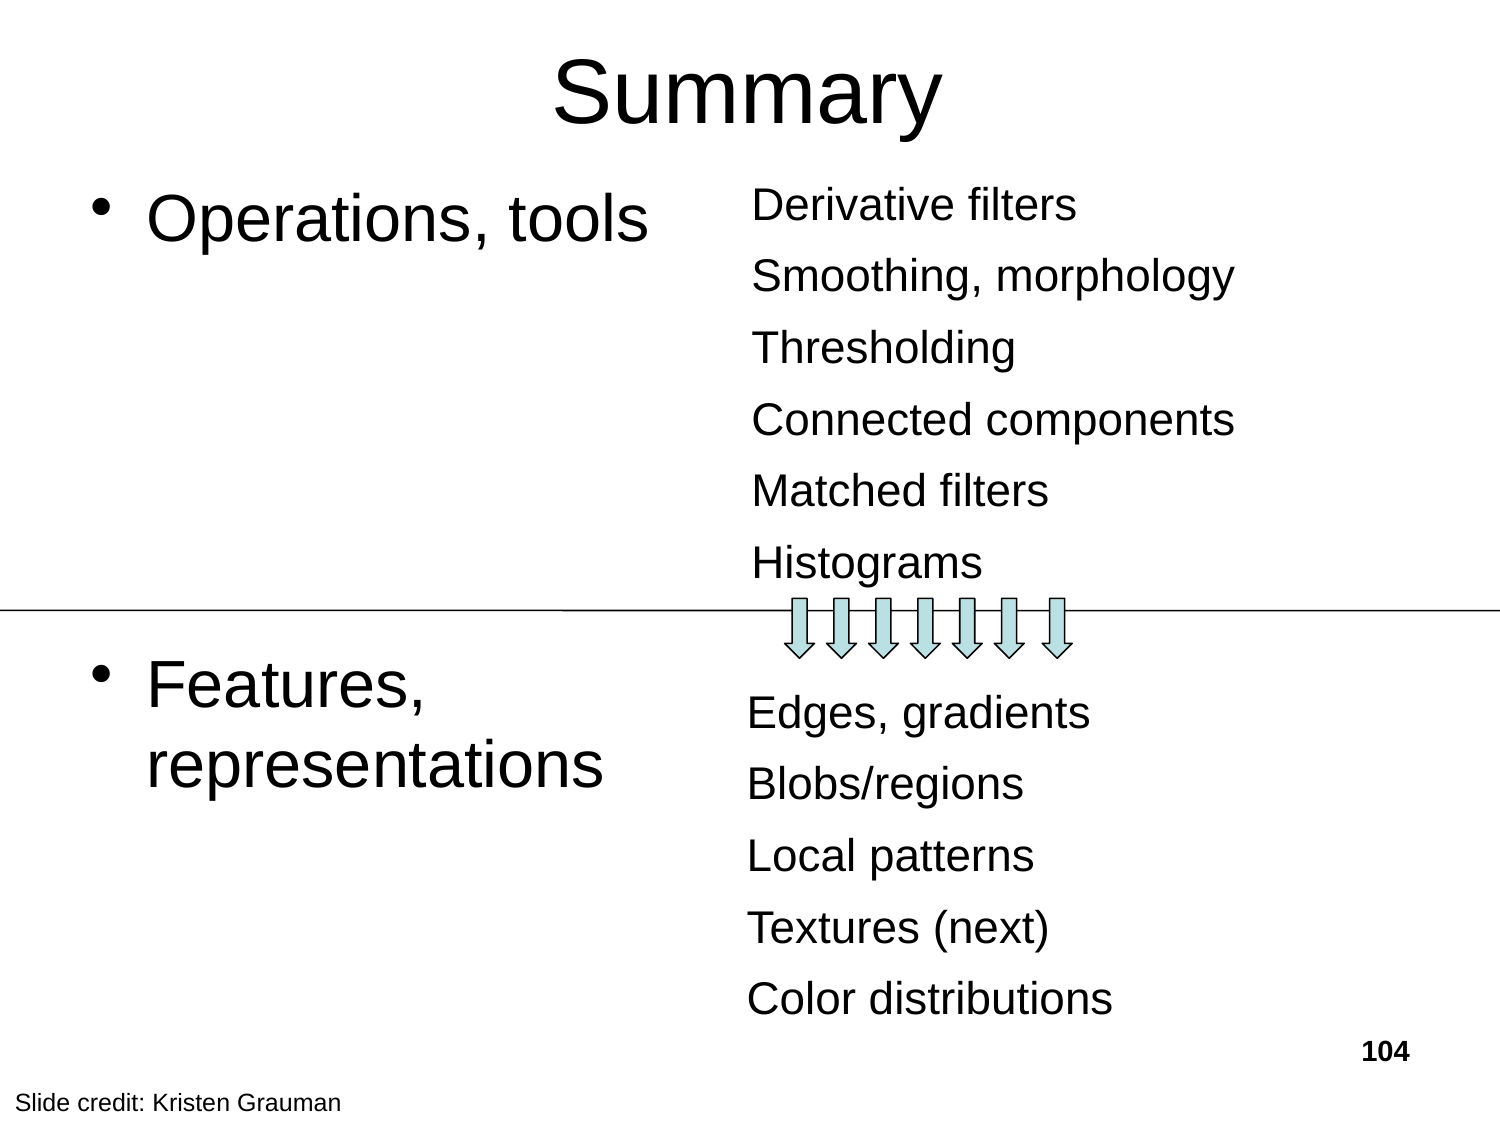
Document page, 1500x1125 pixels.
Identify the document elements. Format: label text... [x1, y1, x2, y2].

text_box [917, 598, 933, 608]
text_box [868, 618, 899, 659]
text_box Derivative filters Smoothing, morphology Thresholding Connected components Matched filters Histograms [736, 167, 1463, 595]
text_box [875, 598, 891, 608]
text_box Slide credit: Kristen Grauman [0, 1079, 688, 1125]
text_box [910, 618, 941, 659]
text_box [959, 598, 975, 608]
text_box [792, 598, 808, 608]
title Summary [72, 0, 1424, 182]
text_box [784, 618, 815, 659]
text_box [1049, 598, 1065, 608]
text_box [994, 618, 1025, 659]
list Operations, tools Features, representations [74, 166, 721, 608]
text_box [1042, 618, 1073, 659]
text_box [833, 598, 849, 608]
text_box [826, 618, 857, 659]
slide_number 104 [1074, 1024, 1426, 1103]
text_box Edges, gradients Blobs/regions Local patterns Textures (next) Color distributions [731, 675, 1194, 1125]
list Operations, tools Features, representations [74, 618, 721, 910]
text_box [1001, 598, 1017, 608]
text_box [952, 618, 983, 659]
